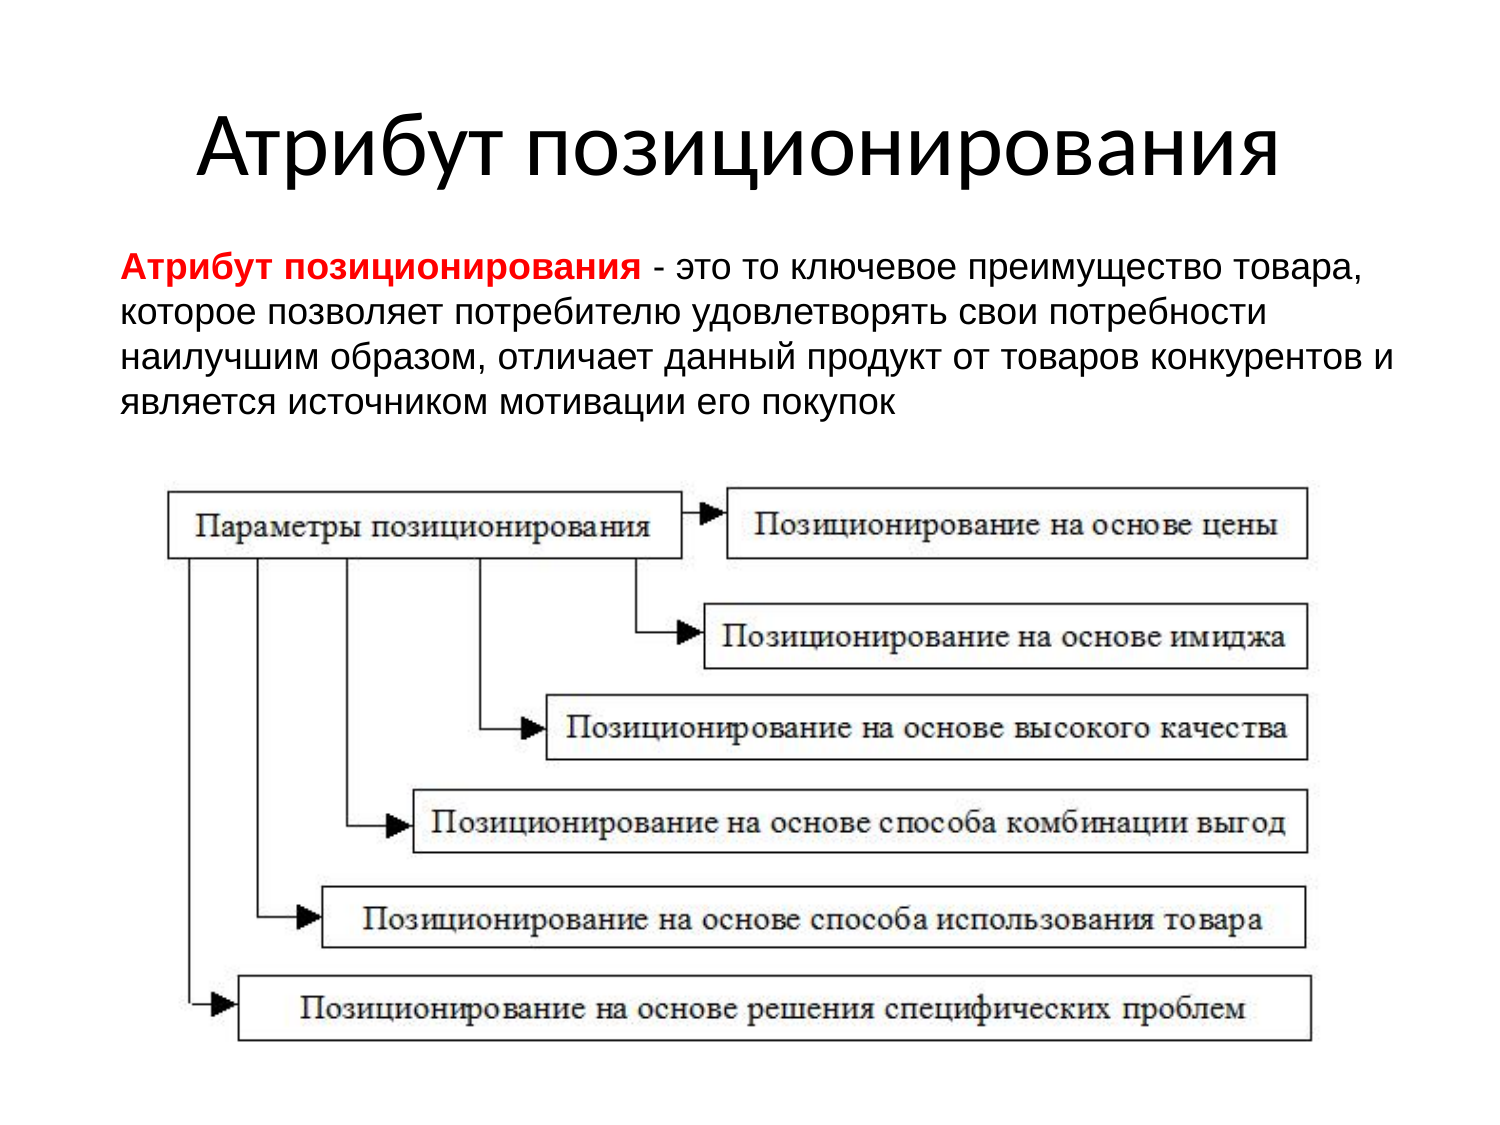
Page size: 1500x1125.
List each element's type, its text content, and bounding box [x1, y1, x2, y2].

title Атрибут позиционирования [74, 44, 1426, 233]
text_box Атрибут позиционирования - это то ключевое преимущество товара, которое позволяет потребителю удовлетворять свои потребности наилучшим образом, отличает данный продукт от товаров конкурентов и является источником мотивации его покупок [105, 234, 1453, 430]
picture [163, 480, 1322, 1055]
